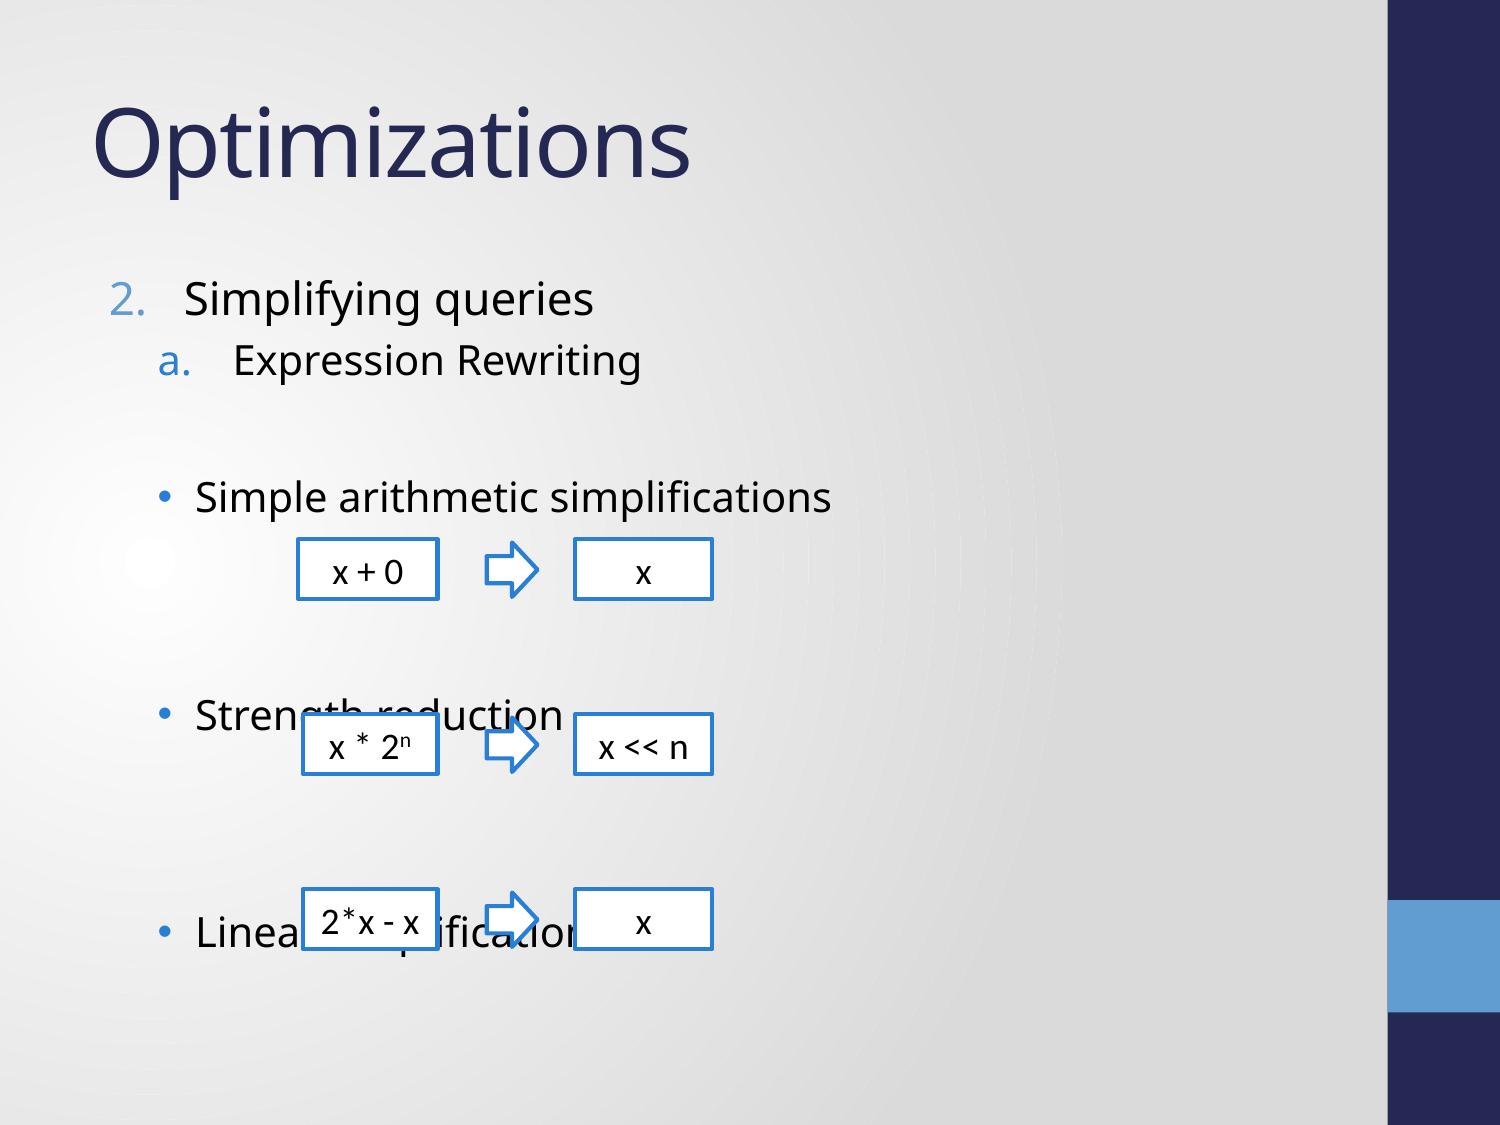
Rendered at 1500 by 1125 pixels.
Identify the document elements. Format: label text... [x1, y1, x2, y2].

text_box x [573, 887, 714, 951]
text_box [484, 715, 540, 774]
text_box x * 2n [301, 712, 440, 776]
list Simplifying queries Expression Rewriting Simple arithmetic simplifications Strength reduction Linear simplification [75, 262, 1325, 1050]
text_box x << n [573, 712, 714, 776]
text_box [484, 540, 540, 599]
title Optimizations [75, 45, 1325, 233]
text_box x [573, 537, 714, 601]
text_box x + 0 [296, 537, 440, 601]
text_box [484, 890, 540, 949]
text_box 2*x - x [301, 887, 440, 951]
